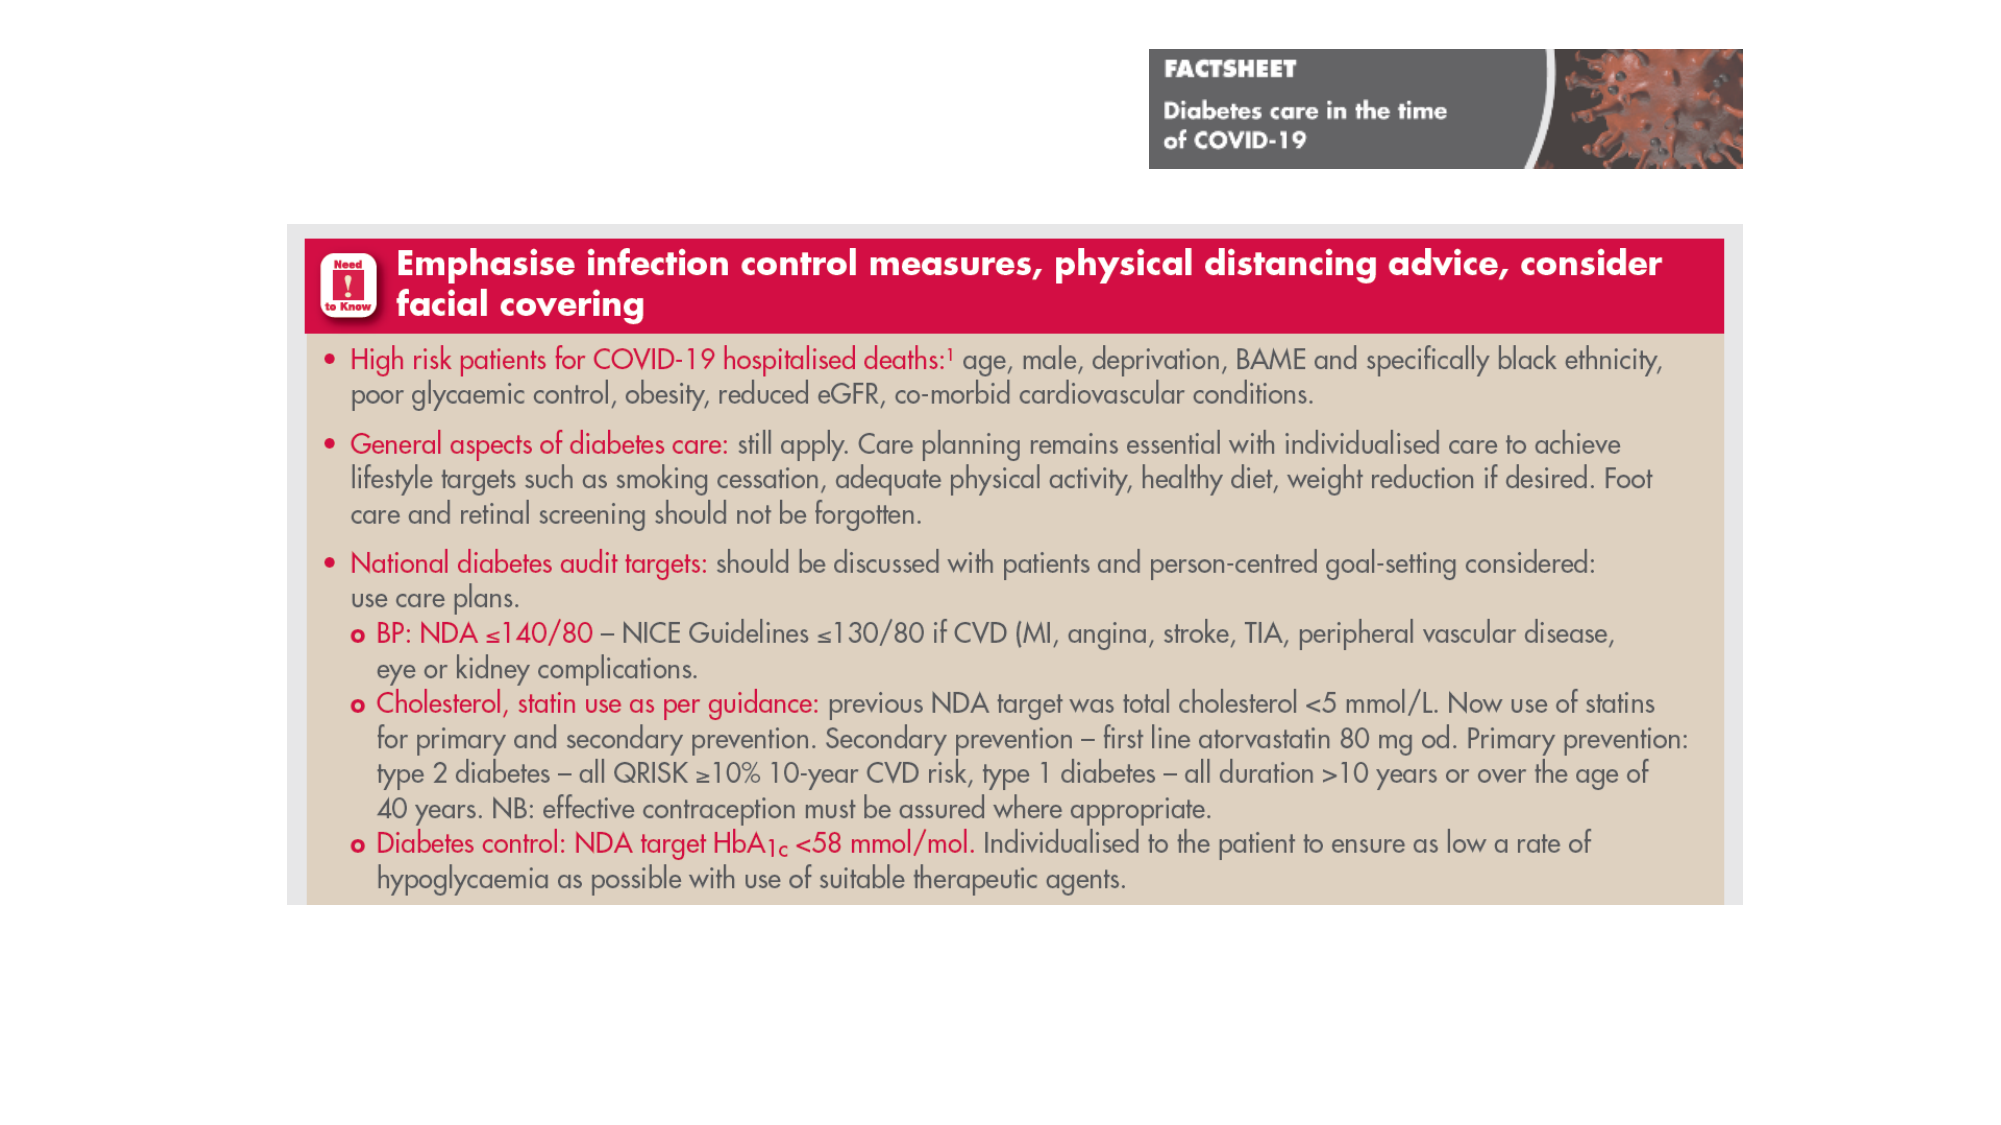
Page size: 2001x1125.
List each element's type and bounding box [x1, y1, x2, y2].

picture [1149, 49, 1743, 169]
picture [287, 224, 1743, 905]
